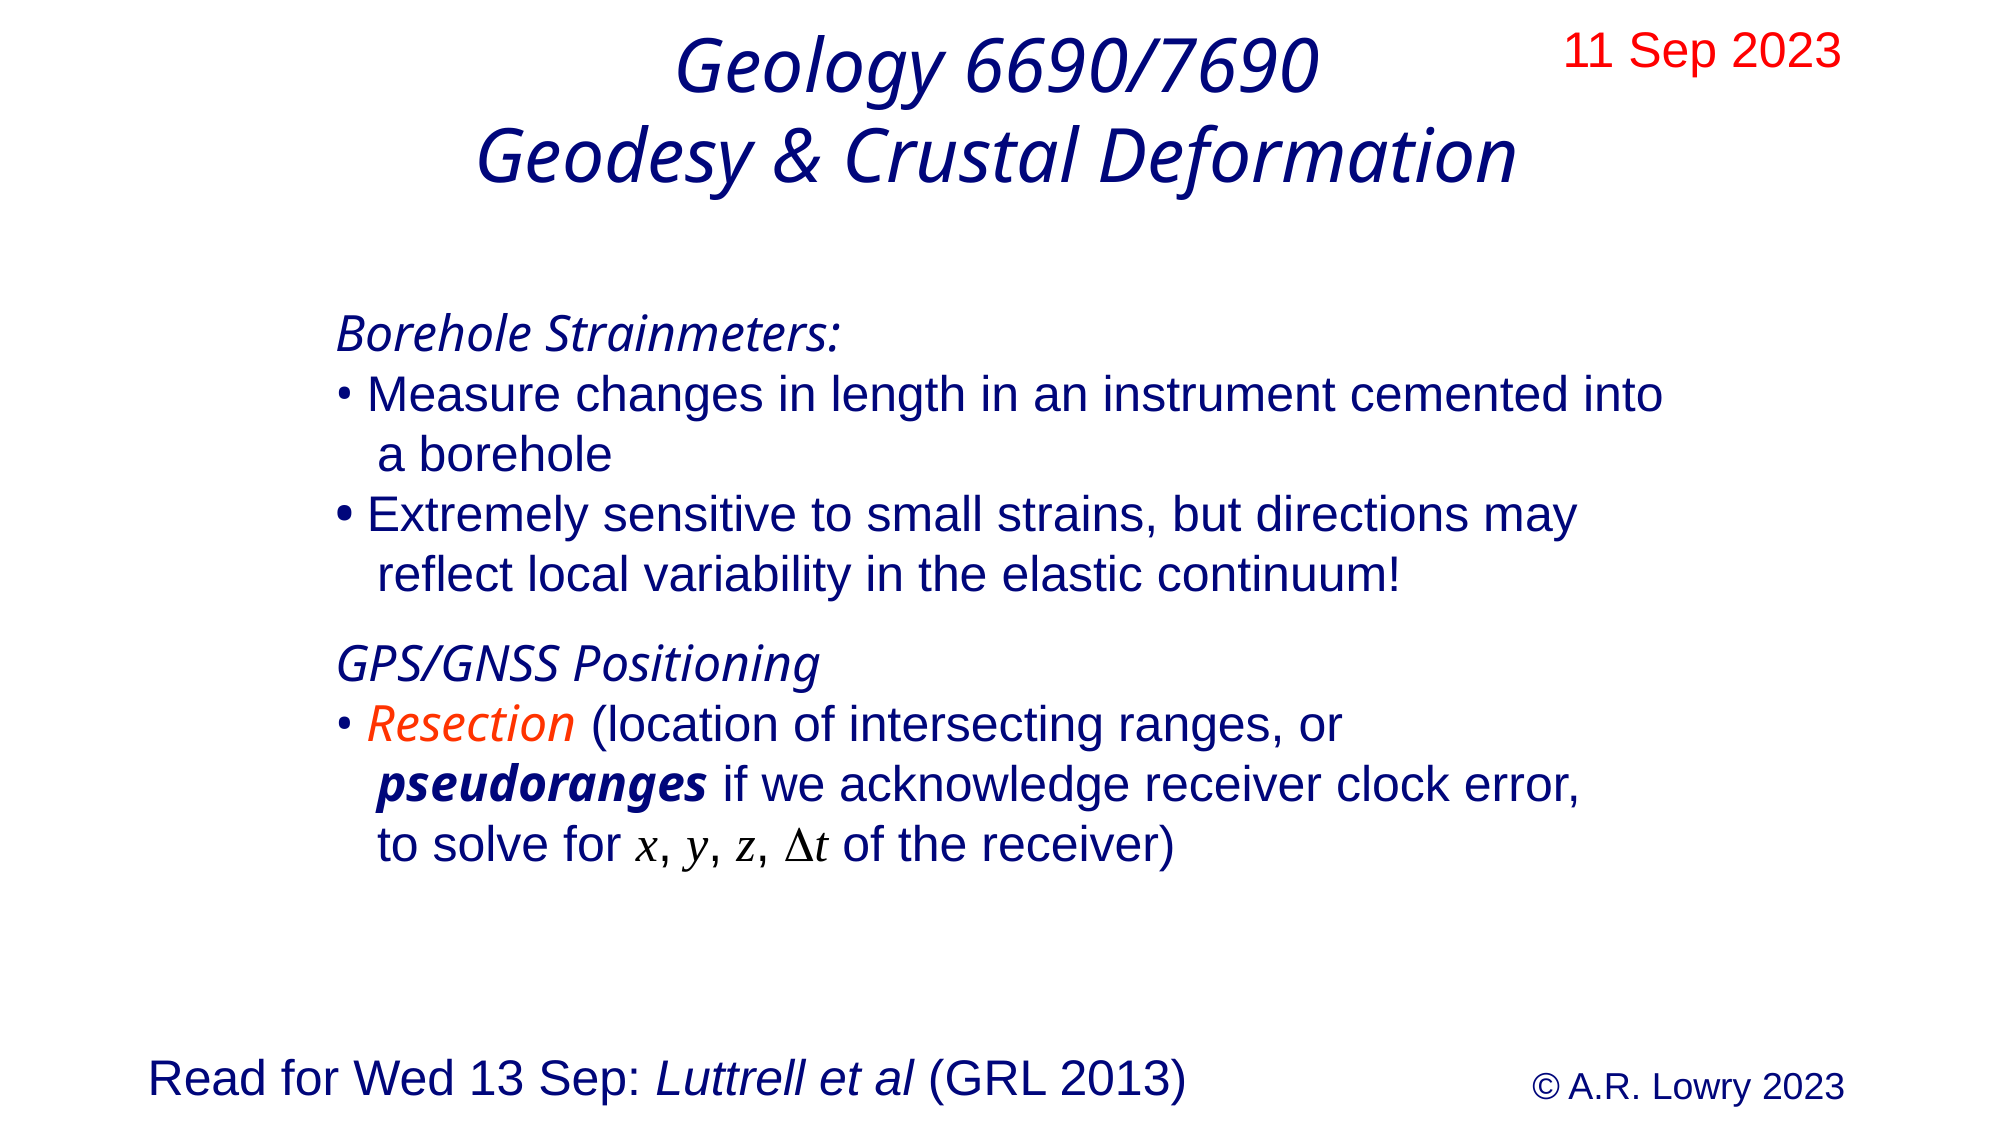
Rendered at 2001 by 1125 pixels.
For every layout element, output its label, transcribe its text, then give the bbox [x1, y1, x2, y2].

text_box Geology 6690/7690 Geodesy & Crustal Deformation [459, 9, 1535, 205]
text_box © A.R. Lowry 2023 [1517, 1054, 1861, 1115]
text_box Borehole Strainmeters: • Measure changes in length in an instrument cemented into a borehole • Extremely sensitive to small strains, but directions may reflect local variability in the elastic continuum! GPS/GNSS Positioning • Resection (location of intersecting ranges, or pseudoranges if we acknowledge receiver clock error, to solve for x, y, z, Dt of the receiver) [320, 294, 1680, 880]
text_box Read for Wed 13 Sep: Luttrell et al (GRL 2013) [132, 1037, 1203, 1113]
text_box 11 Sep 2023 [1547, 9, 1858, 85]
